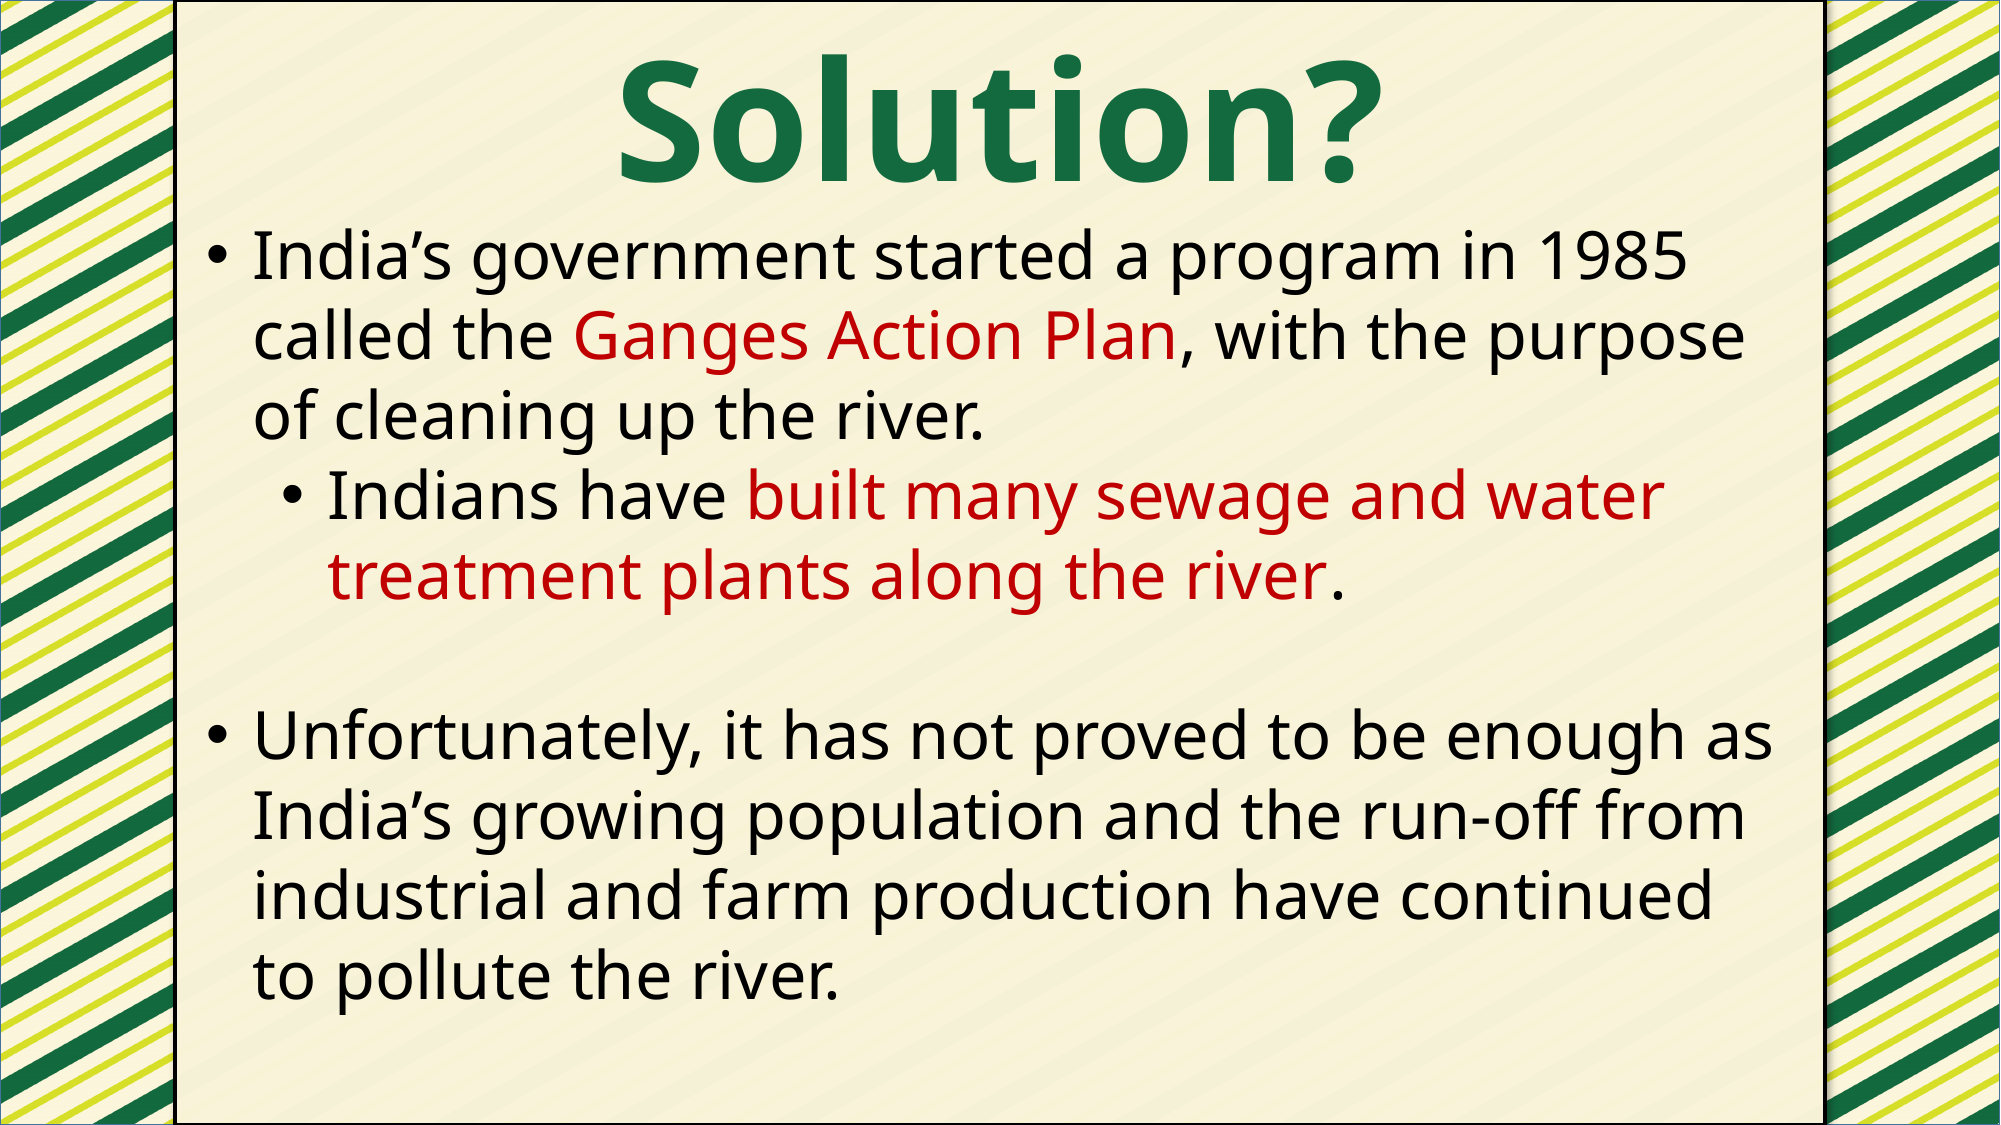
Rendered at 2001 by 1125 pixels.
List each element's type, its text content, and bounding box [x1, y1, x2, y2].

text_box Solution? [174, 7, 1825, 358]
text_box [174, 0, 1826, 1125]
text_box [0, 0, 174, 1125]
text_box [1833, 0, 2000, 1125]
text_box India’s government started a program in 1985 called the Ganges Action Plan, with the purpose of cleaning up the river. Indians have built many sewage and water treatment plants along the river. Unfortunately, it has not proved to be enough as India’s growing population and the run-off from industrial and farm production have continued to pollute the river. [190, 205, 1809, 1091]
